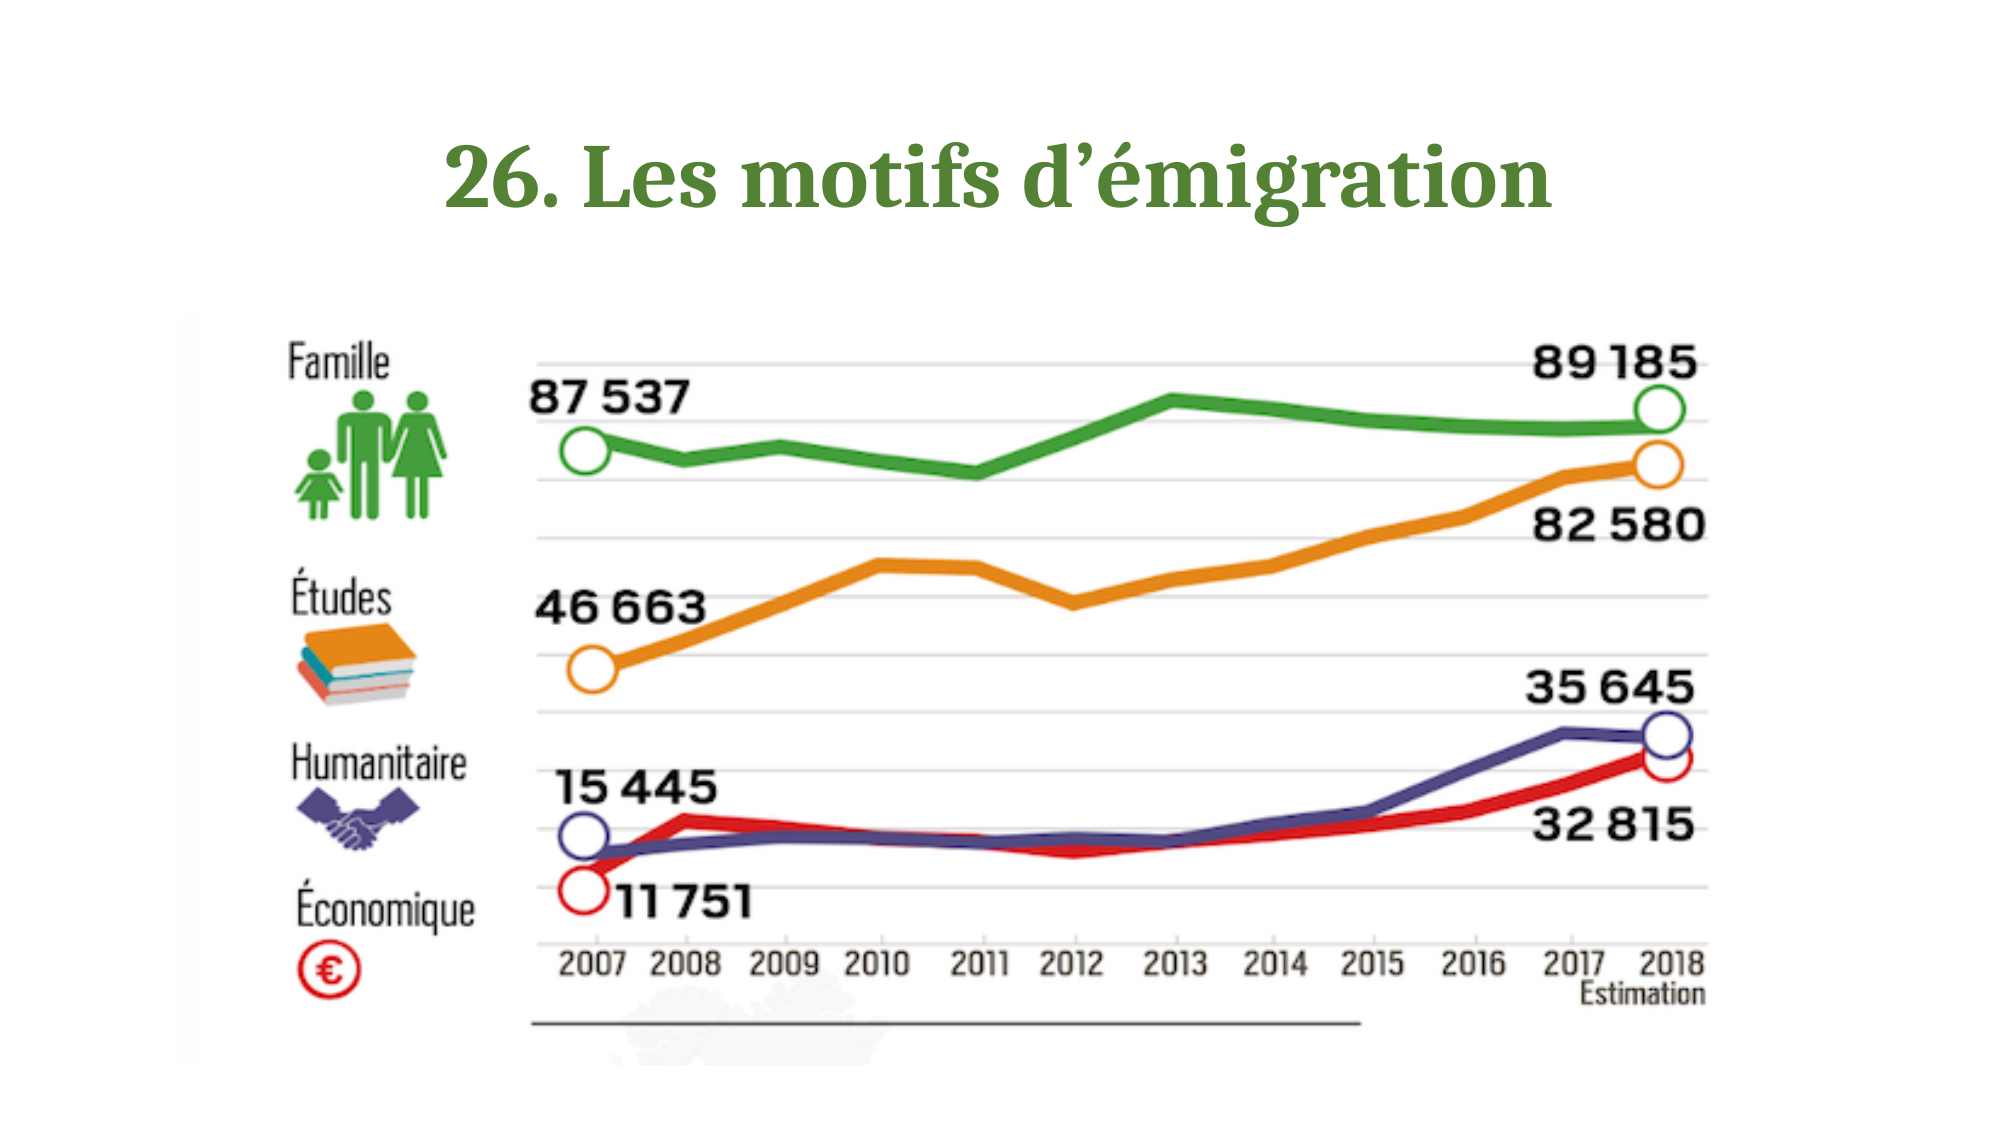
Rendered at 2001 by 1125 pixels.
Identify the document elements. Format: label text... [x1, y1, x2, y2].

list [178, 314, 1740, 1065]
title 26. Les motifs d’émigration [137, 41, 1863, 315]
